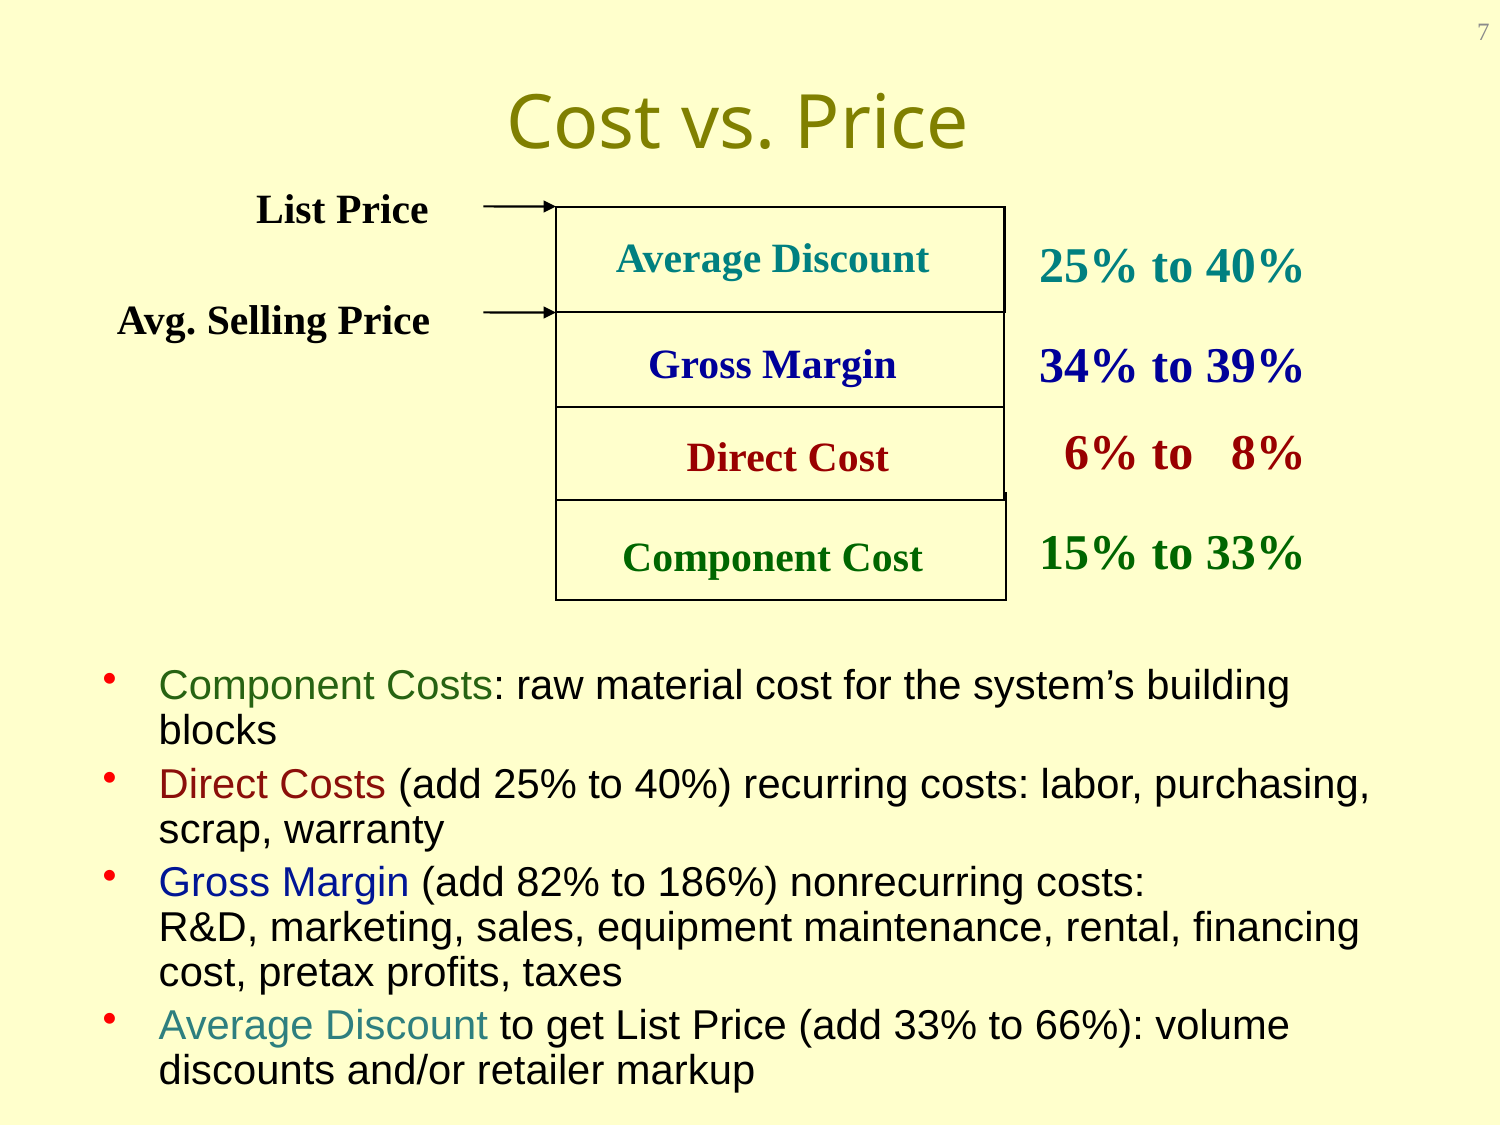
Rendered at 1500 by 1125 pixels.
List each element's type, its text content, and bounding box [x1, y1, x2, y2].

list Component Costs: raw material cost for the system’s building blocks Direct Costs (add 25% to 40%) recurring costs: labor, purchasing, scrap, warranty Gross Margin (add 82% to 186%) nonrecurring costs: R&D, marketing, sales, equipment maintenance, rental, financing cost, pretax profits, taxes Average Discount to get List Price (add 33% to 66%): volume discounts and/or retailer markup [87, 656, 1388, 1076]
title Cost vs. Price [87, 24, 1388, 213]
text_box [82, 174, 1326, 601]
slide_number 7 [1154, 0, 1500, 61]
